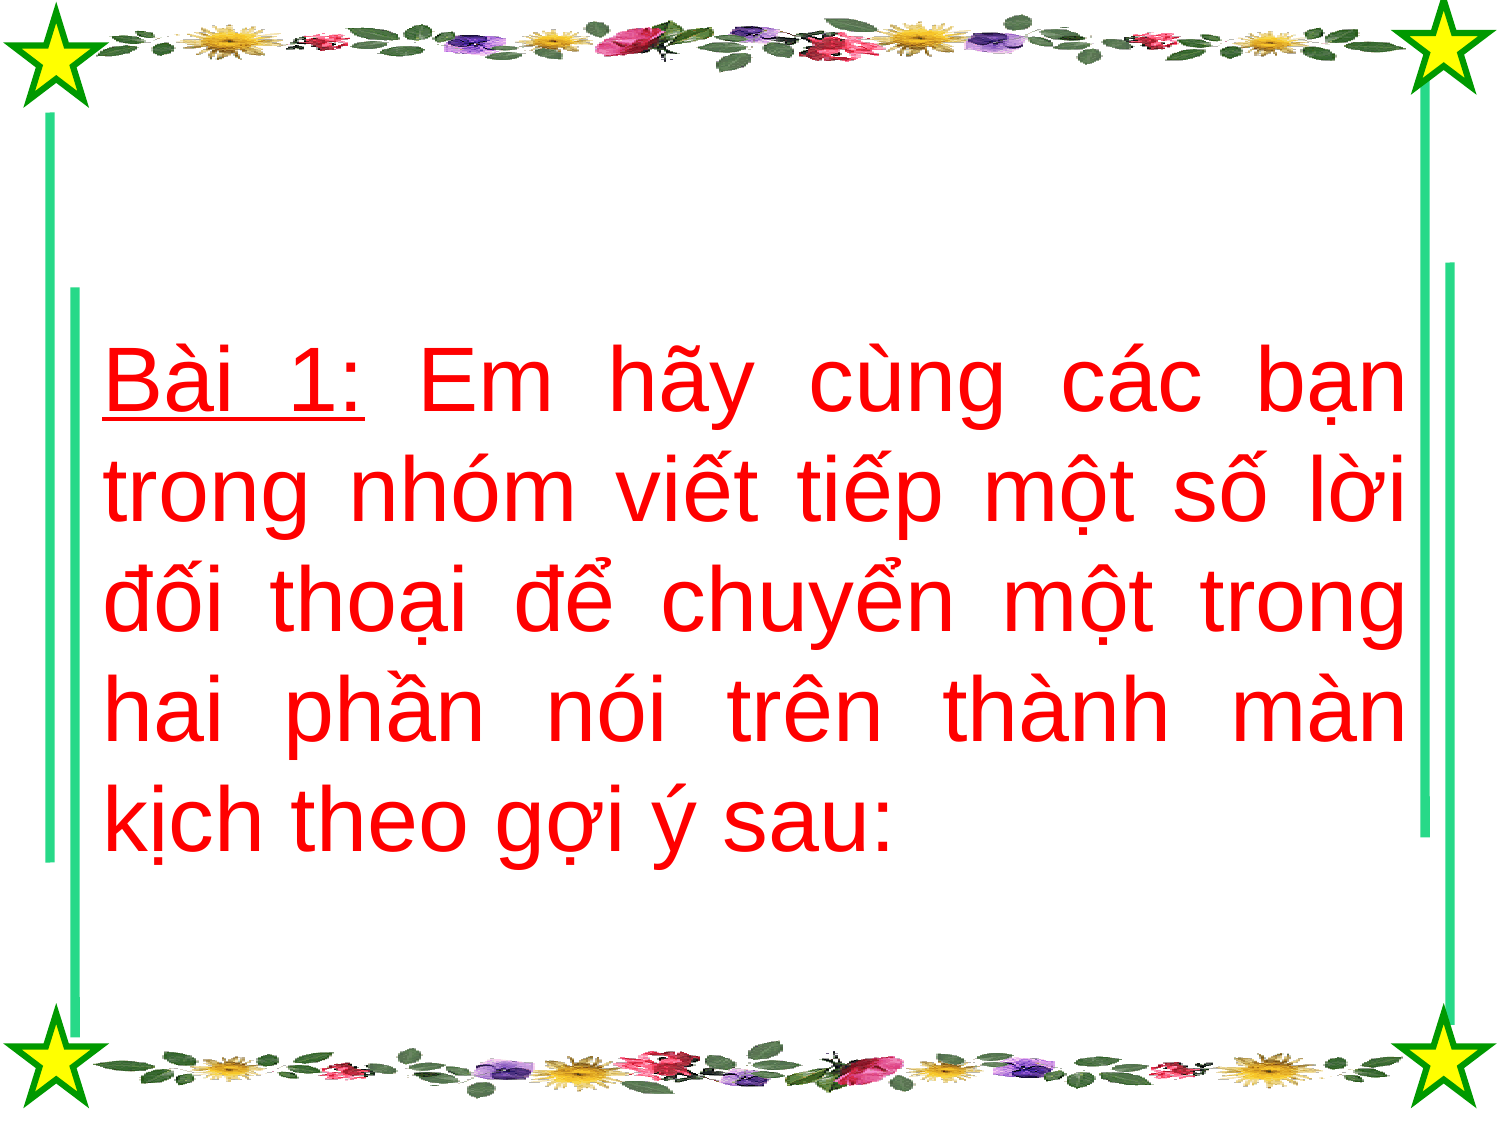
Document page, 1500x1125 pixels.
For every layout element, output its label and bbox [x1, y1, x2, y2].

text_box [12, 0, 1488, 1101]
